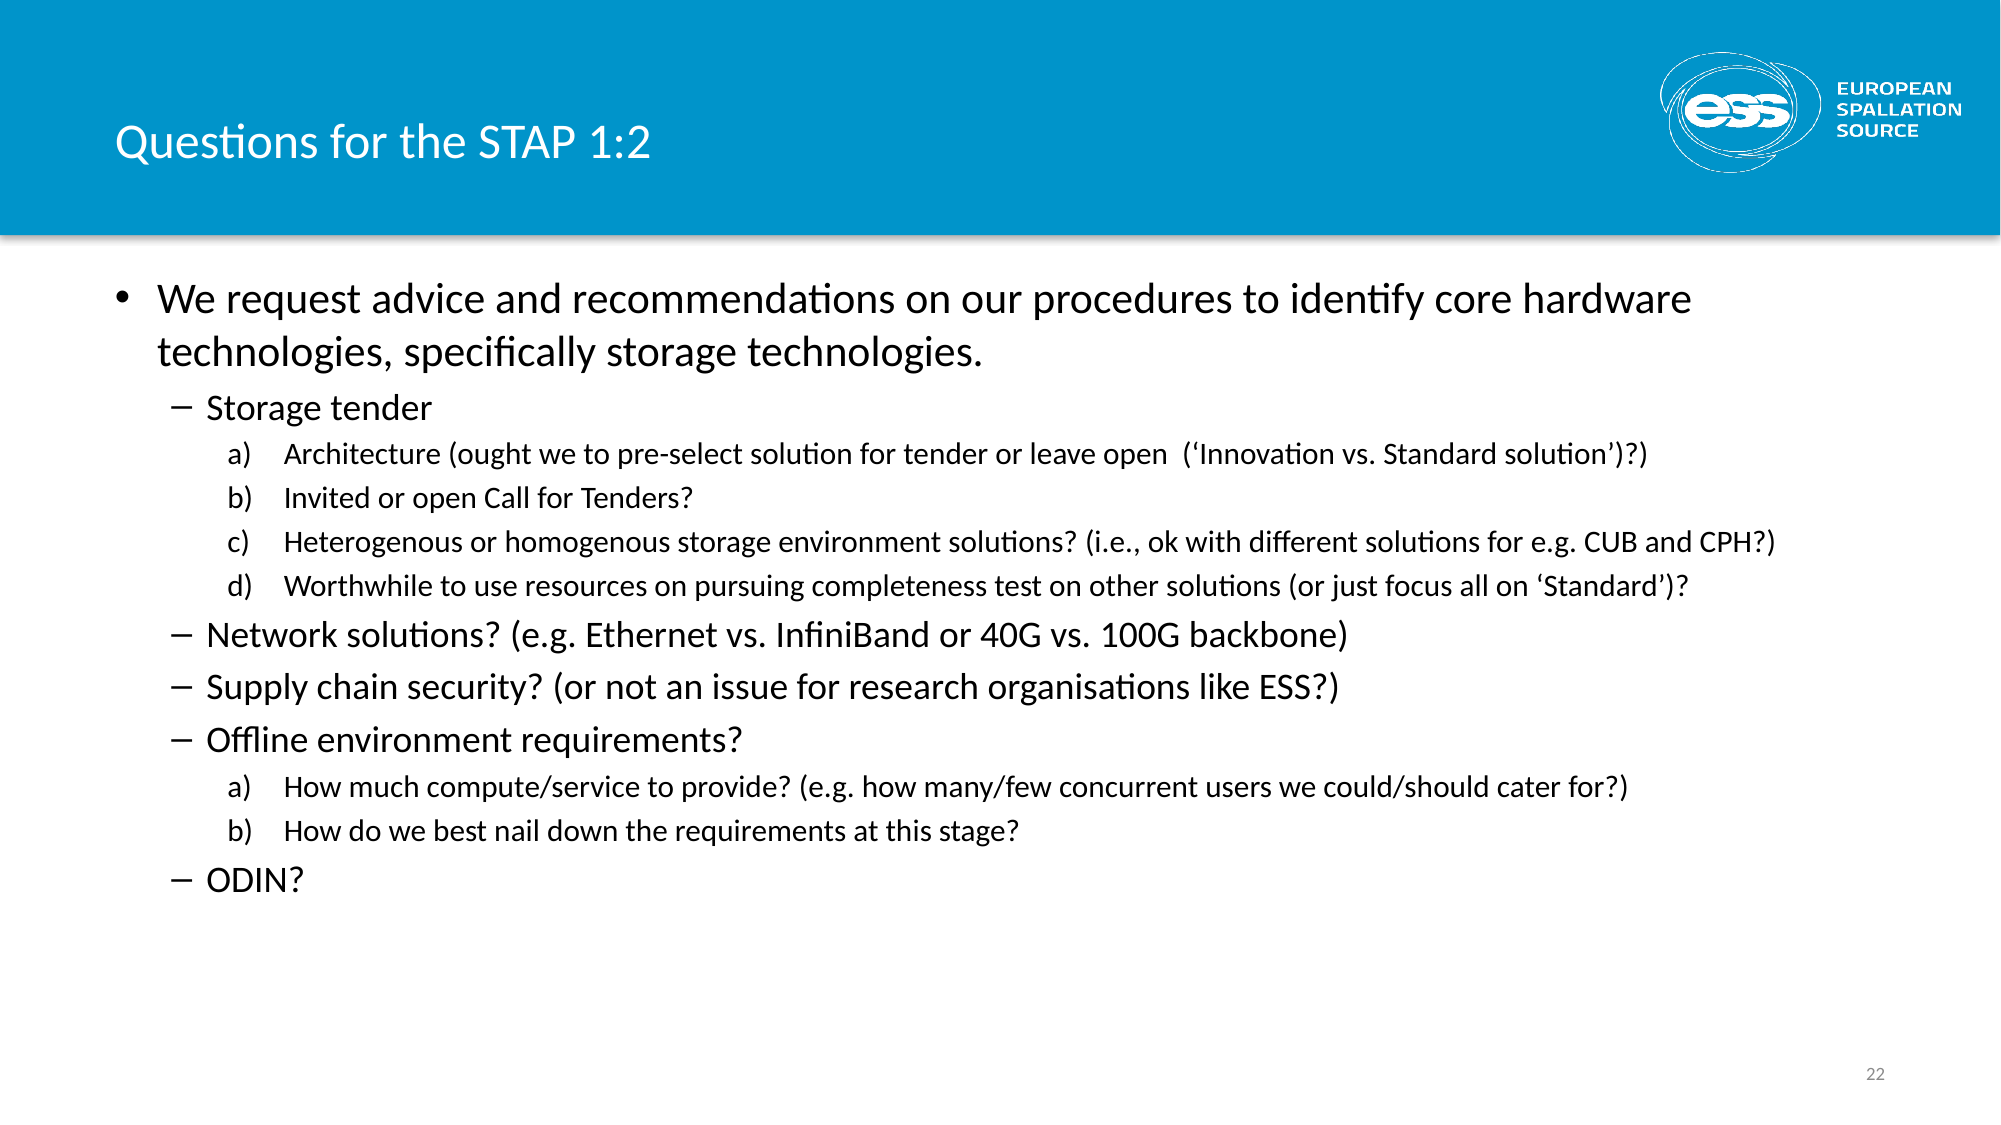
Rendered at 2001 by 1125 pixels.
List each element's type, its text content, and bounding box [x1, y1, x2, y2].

picture [1897, 83, 1904, 94]
picture [1866, 125, 1870, 136]
picture [1954, 104, 1960, 115]
picture [1923, 83, 1933, 94]
picture [1685, 94, 1789, 127]
picture [1949, 104, 1954, 115]
title Questions for the STAP 1:2 [99, 45, 1662, 233]
picture [1864, 104, 1875, 115]
picture [1879, 104, 1886, 115]
picture [1838, 125, 1847, 131]
picture [1909, 125, 1918, 136]
picture [1884, 83, 1893, 92]
picture [1895, 125, 1905, 136]
picture [1873, 125, 1877, 136]
picture [1946, 83, 1950, 94]
picture [1881, 84, 1885, 94]
picture [1901, 104, 1912, 115]
picture [1882, 125, 1892, 136]
slide_number 22 [1433, 1042, 1900, 1103]
picture [1938, 83, 1943, 94]
picture [1839, 83, 1847, 94]
list We request advice and recommendations on our procedures to identify core hardware technologies, specifically storage technologies. Storage tender Architecture (ought we to pre-select solution for tender or leave open (‘Innovation vs. Standard solution’)?) Invited or open Call for Tenders? Heterogenous or homogenous storage environment solutions? (i.e., ok with different solutions for e.g. CUB and CPH?) Worthwhile to use resources on pursuing completeness test on other solutions (or just focus all on ‘Standard’)? Network solutions? (e.g. Ethernet vs. InfiniBand or 40G vs. 100G backbone) Supply chain security? (or not an issue for research organisations like ESS?) Offline environment requirements? How much compute/service to provide? (e.g. how many/few concurrent users we could/should cater for?) How do we best nail down the requirements at this stage? ODIN? [99, 262, 1900, 1005]
picture [1867, 83, 1875, 94]
picture [1890, 104, 1898, 115]
picture [1914, 104, 1925, 115]
picture [1911, 83, 1920, 94]
picture [1851, 104, 1858, 115]
